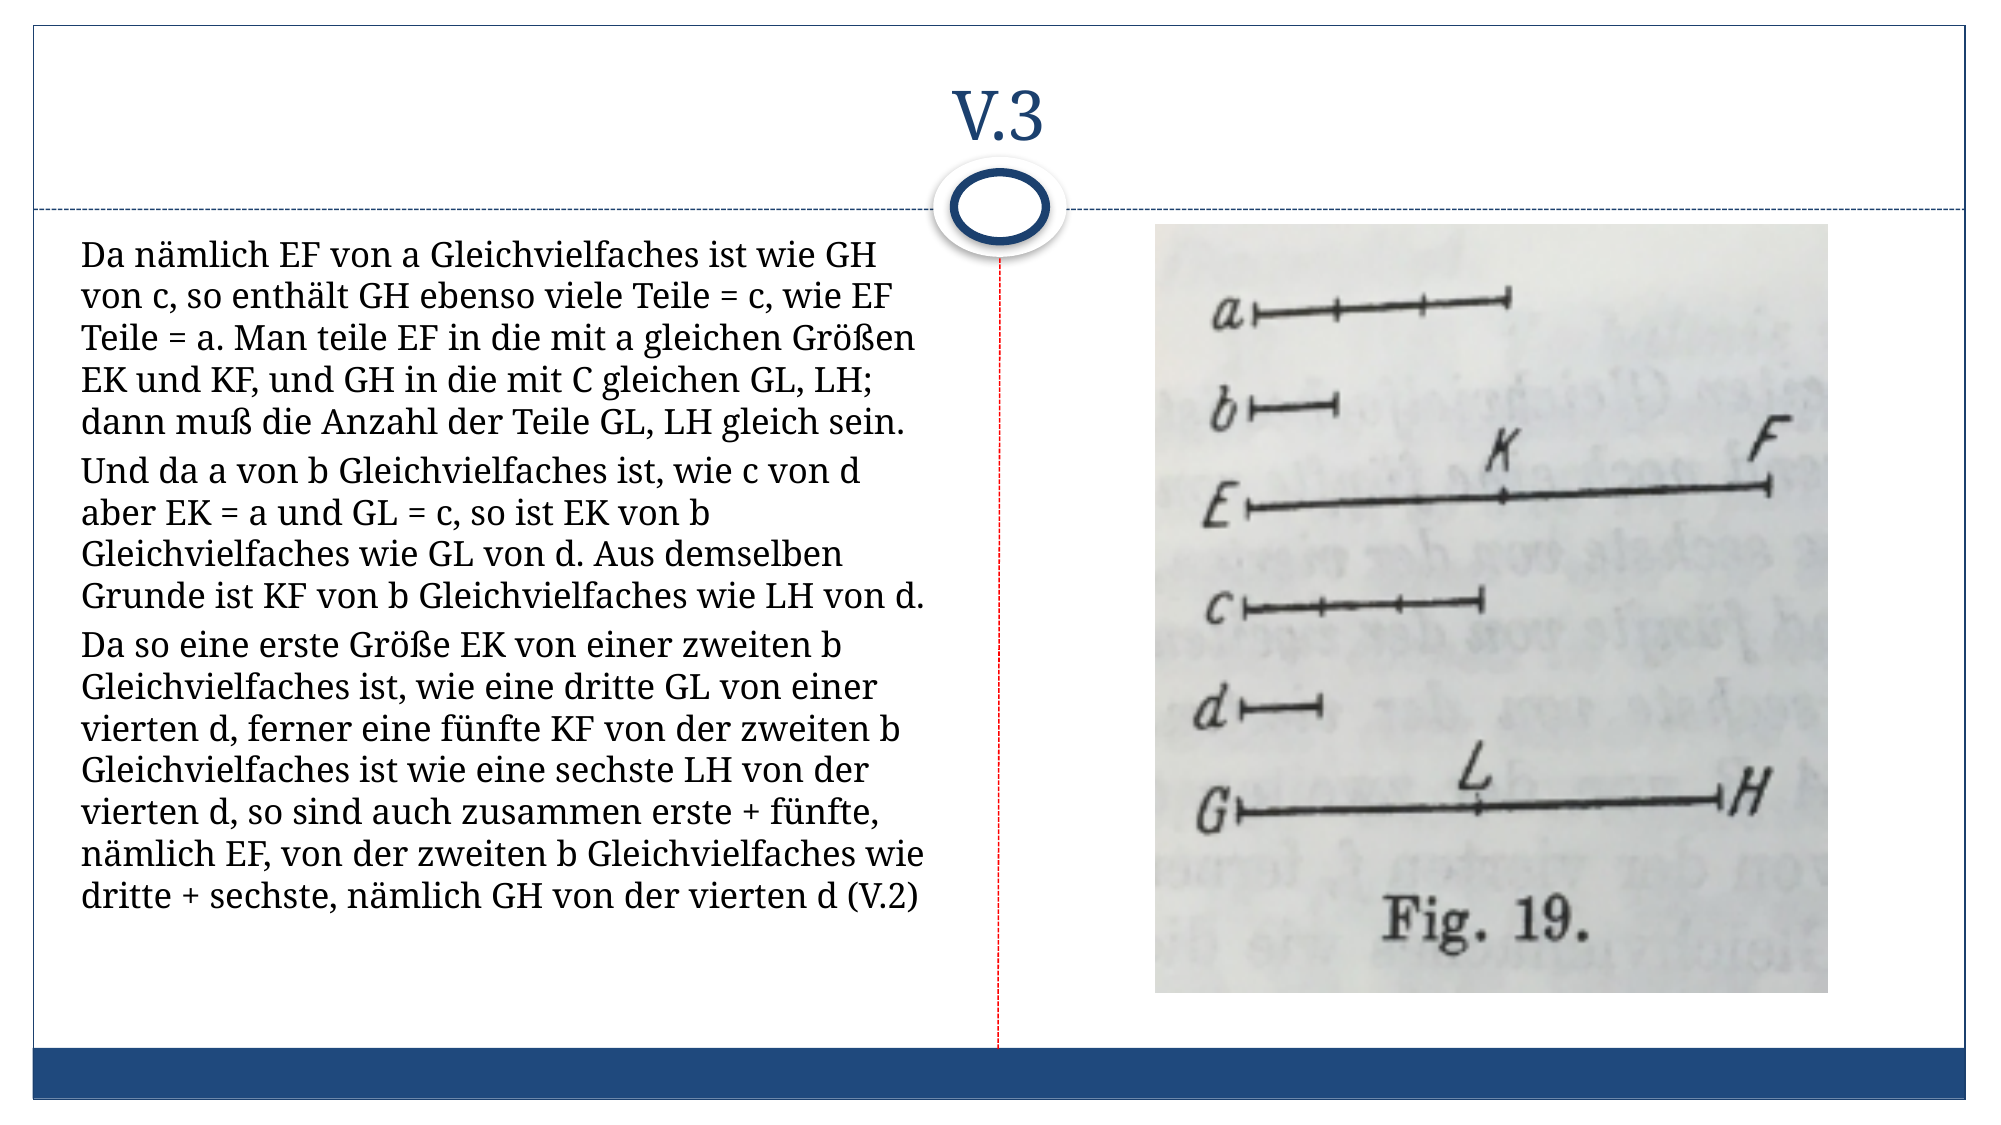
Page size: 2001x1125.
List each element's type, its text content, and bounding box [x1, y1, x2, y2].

title V.3 [66, 37, 1933, 162]
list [1155, 224, 1828, 994]
list Da nämlich EF von a Gleichvielfaches ist wie GH von c, so enthält GH ebenso viele Teile = c, wie EF Teile = a. Man teile EF in die mit a gleichen Größen EK und KF, und GH in die mit C gleichen GL, LH; dann muß die Anzahl der Teile GL, LH gleich sein. Und da a von b Gleichvielfaches ist, wie c von d aber EK = a und GL = c, so ist EK von b Gleichvielfaches wie GL von d. Aus demselben Grunde ist KF von b Gleichvielfaches wie LH von d. Da so eine erste Größe EK von einer zweiten b Gleichvielfaches ist, wie eine dritte GL von einer vierten d, ferner eine fünfte KF von der zweiten b Gleichvielfaches ist wie eine sechste LH von der vierten d, so sind auch zusammen erste + fünfte, nämlich EF, von der zweiten b Gleichvielfaches wie dritte + sechste, nämlich GH von der vierten d (V.2) [66, 224, 950, 993]
